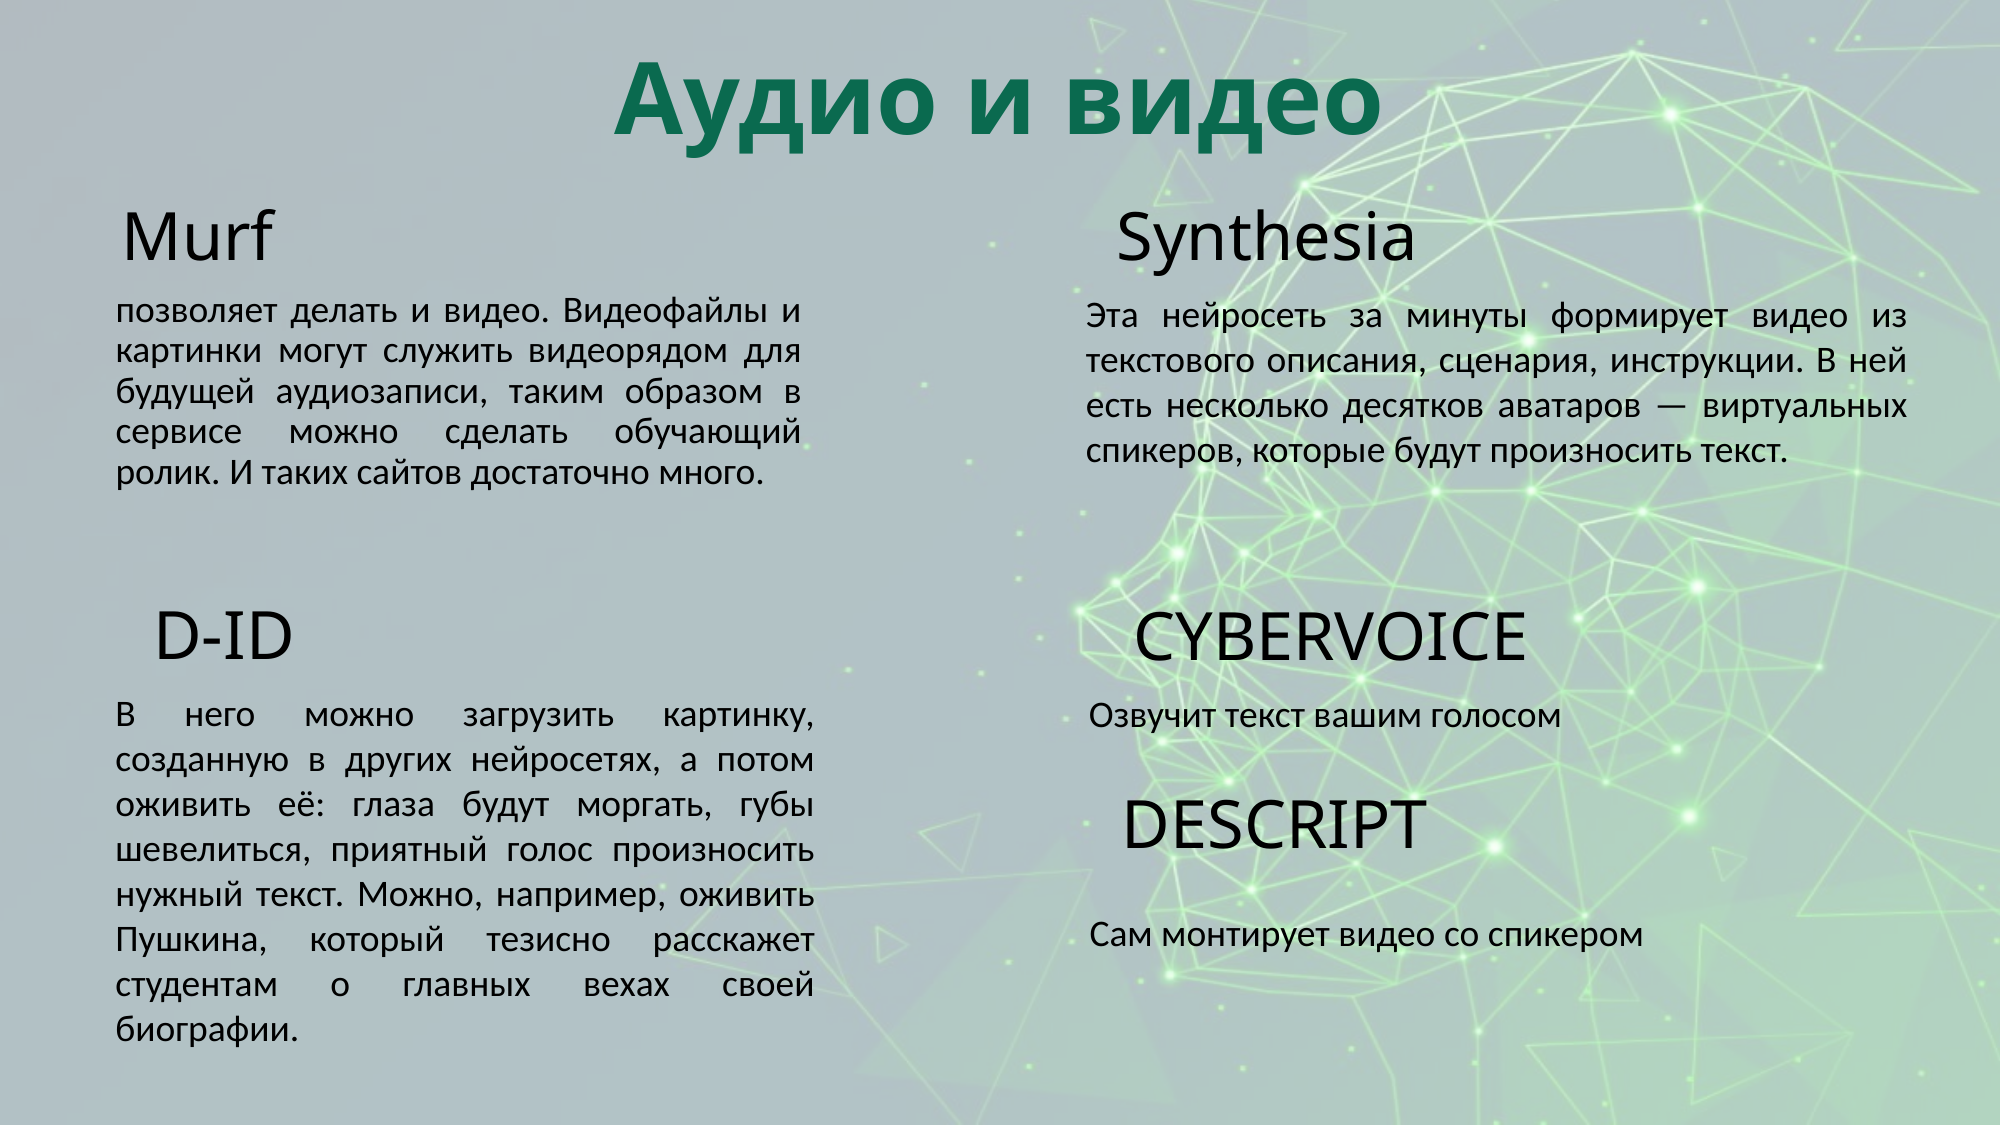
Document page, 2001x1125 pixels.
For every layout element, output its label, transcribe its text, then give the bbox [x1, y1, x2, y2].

text_box CYBERVOICE [1118, 586, 1544, 682]
text_box Synthesia [1101, 186, 1434, 282]
text_box Эта нейросеть за минуты формирует видео из текстового описания, сценария, инструкции. В ней есть несколько десятков аватаров — виртуальных спикеров, которые будут произносить текст. [1071, 282, 1923, 478]
text_box В него можно загрузить картинку, созданную в других нейросетях, а потом оживить её: глаза будут моргать, губы шевелиться, приятный голос произносить нужный текст. Можно, например, оживить Пушкина, который тезисно расскажет студентам о главных вехах своей биографии. [100, 681, 830, 1056]
text_box D-ID [138, 585, 311, 680]
text_box DESCRIPT [1106, 774, 1444, 870]
text_box Сам монтирует видео со спикером [1074, 901, 1668, 962]
list позволяет делать и видео. Видеофайлы и картинки могут служить видеорядом для будущей аудиозаписи, таким образом в сервисе можно сделать обучающий ролик. И таких сайтов достаточно много. [100, 282, 818, 502]
text_box Murf [107, 186, 290, 282]
text_box Озвучит текст вашим голосом [1074, 682, 1586, 743]
title Аудио и видео [224, 34, 1776, 170]
